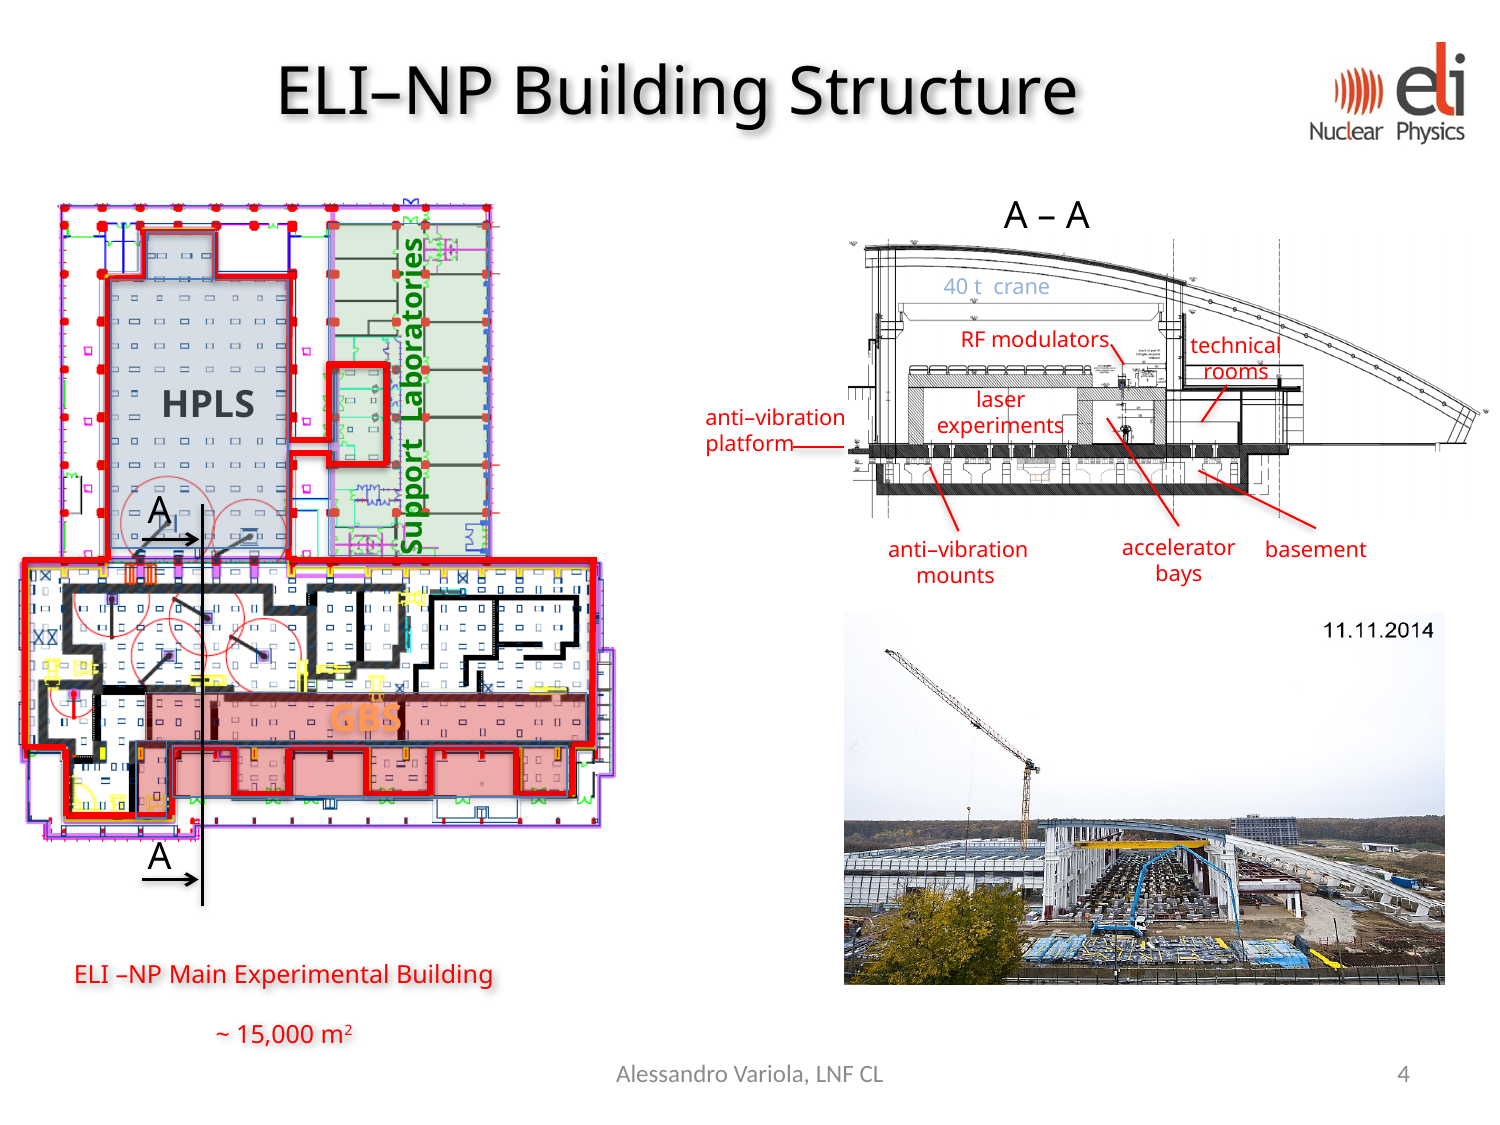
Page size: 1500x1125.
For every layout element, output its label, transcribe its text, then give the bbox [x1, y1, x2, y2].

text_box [130, 478, 203, 907]
text_box ELI –NP Main Experimental Building ~ 15,000 m2 [58, 951, 510, 1056]
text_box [689, 183, 1500, 597]
picture [1302, 41, 1481, 151]
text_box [13, 194, 635, 852]
title ELI–NP Building Structure [2, 25, 1353, 151]
footer Alessandro Variola, LNF CL [512, 1042, 988, 1103]
slide_number 4 [1074, 1042, 1425, 1103]
picture [844, 612, 1446, 985]
